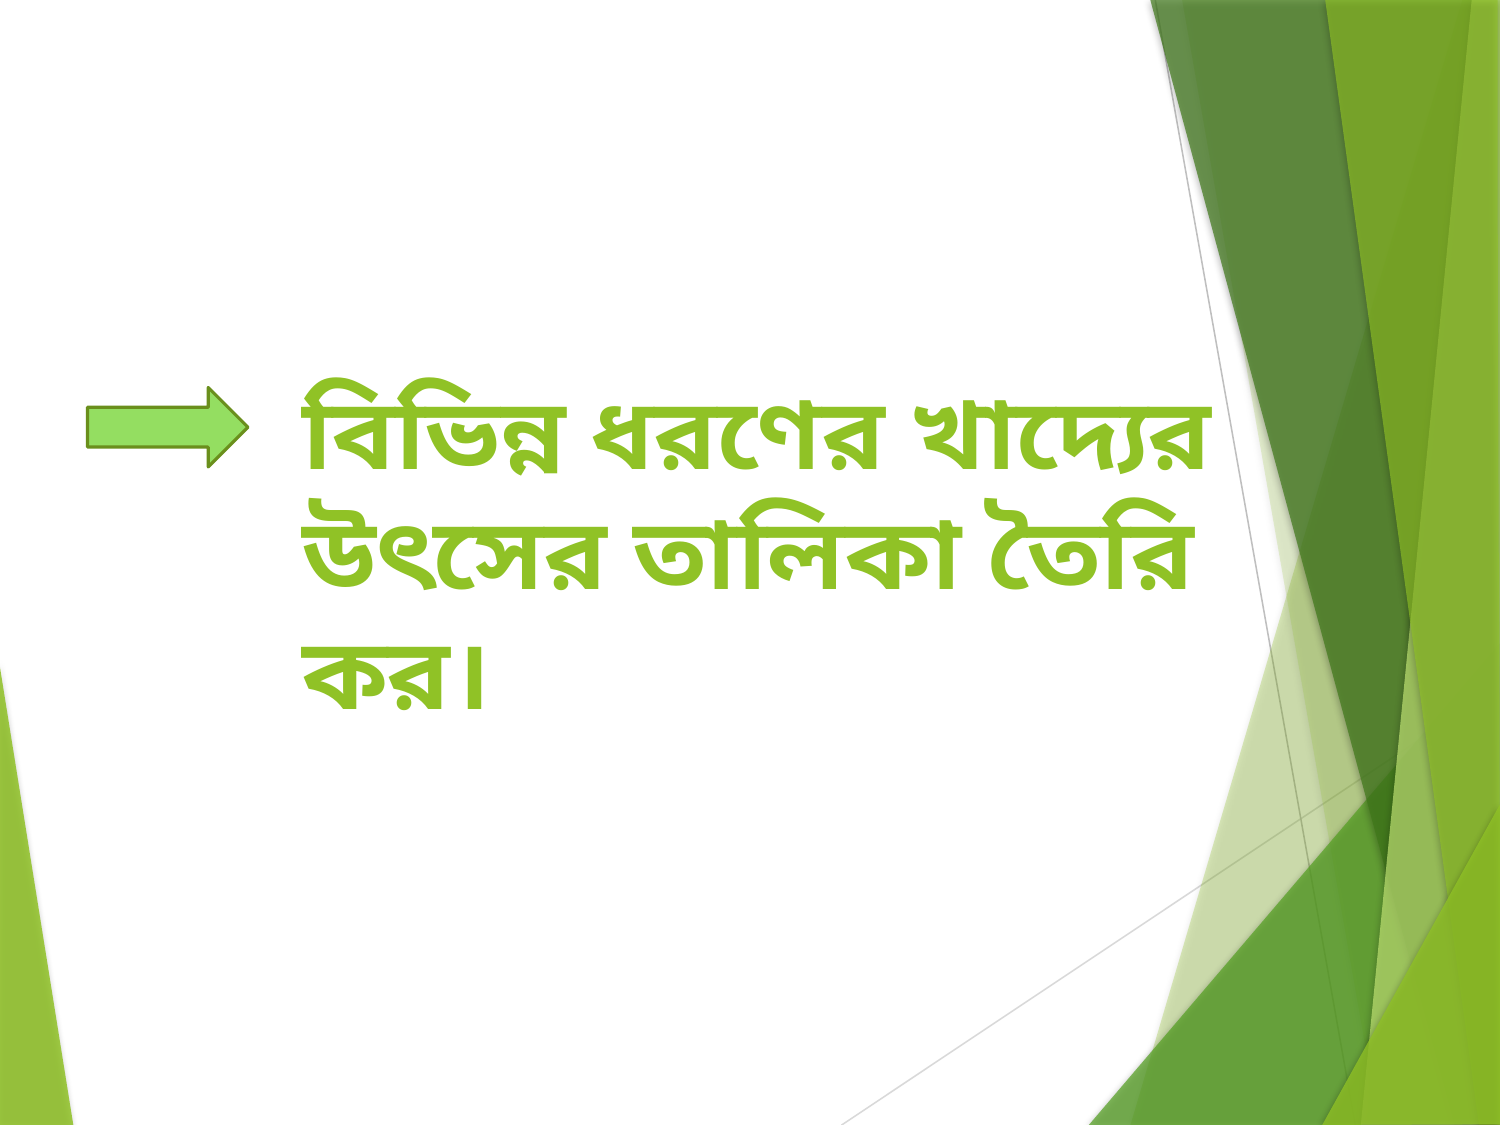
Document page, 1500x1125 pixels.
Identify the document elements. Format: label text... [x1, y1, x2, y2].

text_box [85, 386, 250, 469]
text_box বিভিন্ন ধরণের খাদ্যের উৎসের তালিকা তৈরি কর। [287, 362, 1338, 738]
